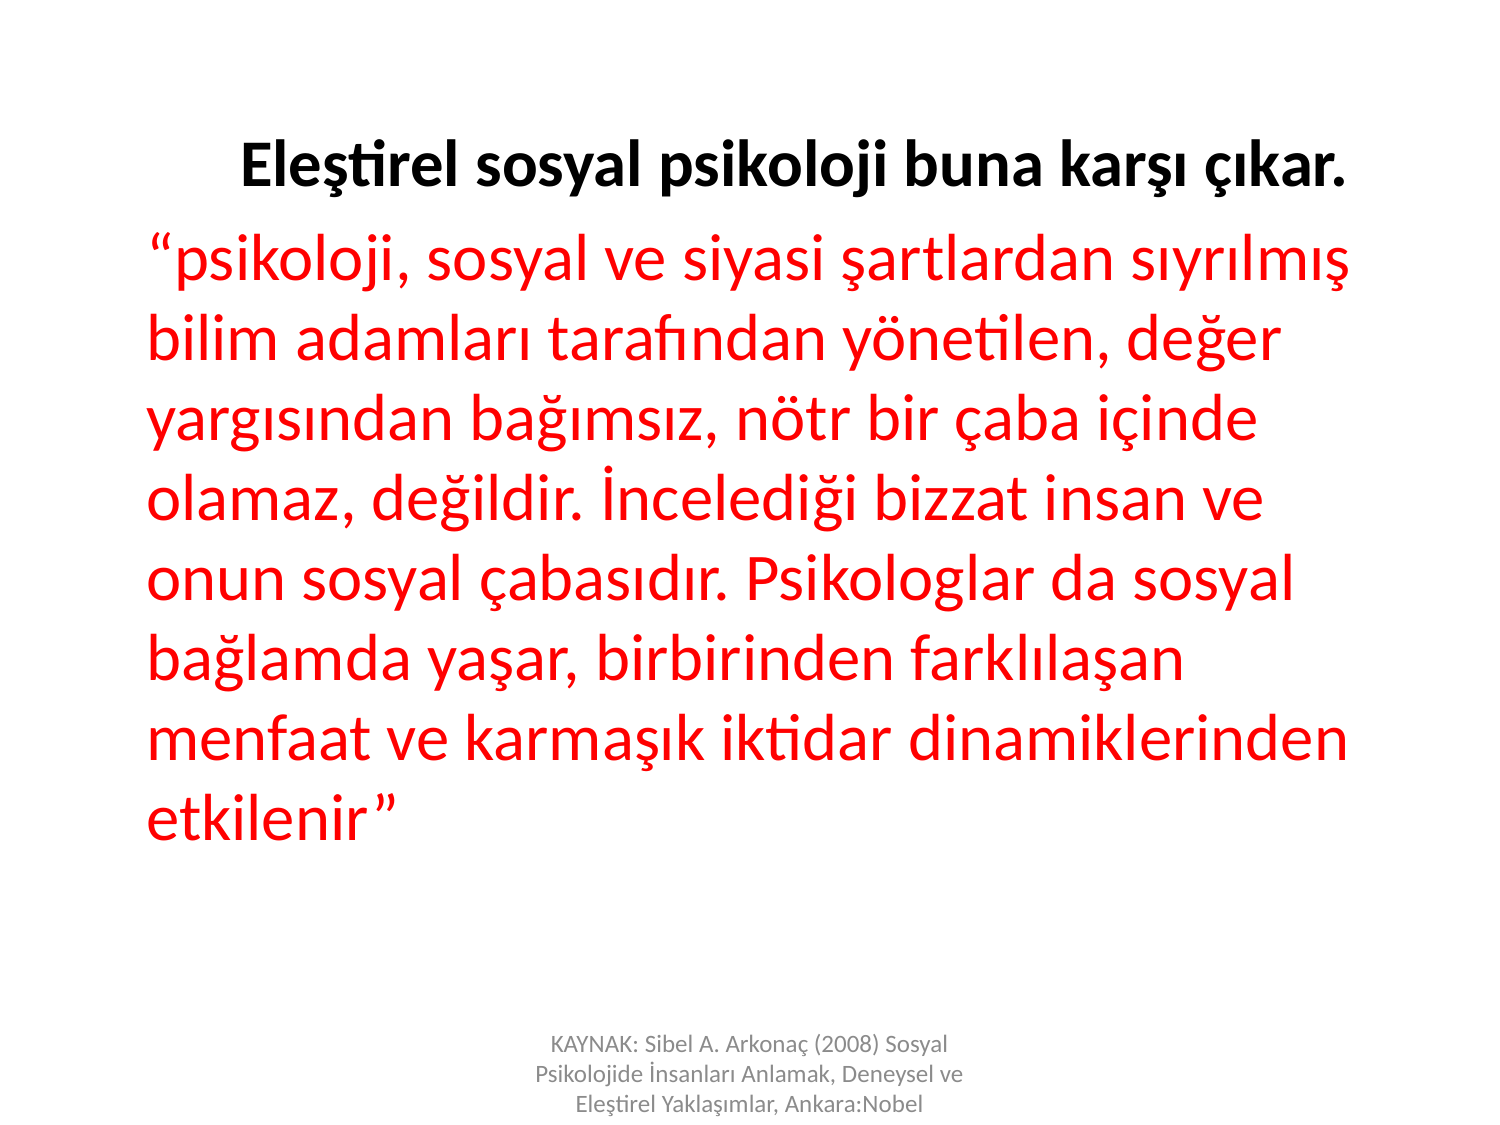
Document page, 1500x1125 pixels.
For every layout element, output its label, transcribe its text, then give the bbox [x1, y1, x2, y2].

footer KAYNAK: Sibel A. Arkonaç (2008) Sosyal Psikolojide İnsanları Anlamak, Deneysel ve Eleştirel Yaklaşımlar, Ankara:Nobel [512, 1042, 988, 1103]
list Eleştirel sosyal psikoloji buna karşı çıkar. “psikoloji, sosyal ve siyasi şartlardan sıyrılmış bilim adamları tarafından yönetilen, değer yargısından bağımsız, nötr bir çaba içinde olamaz, değildir. İncelediği bizzat insan ve onun sosyal çabasıdır. Psikologlar da sosyal bağlamda yaşar, birbirinden farklılaşan menfaat ve karmaşık iktidar dinamiklerinden etkilenir” [75, 112, 1425, 1005]
